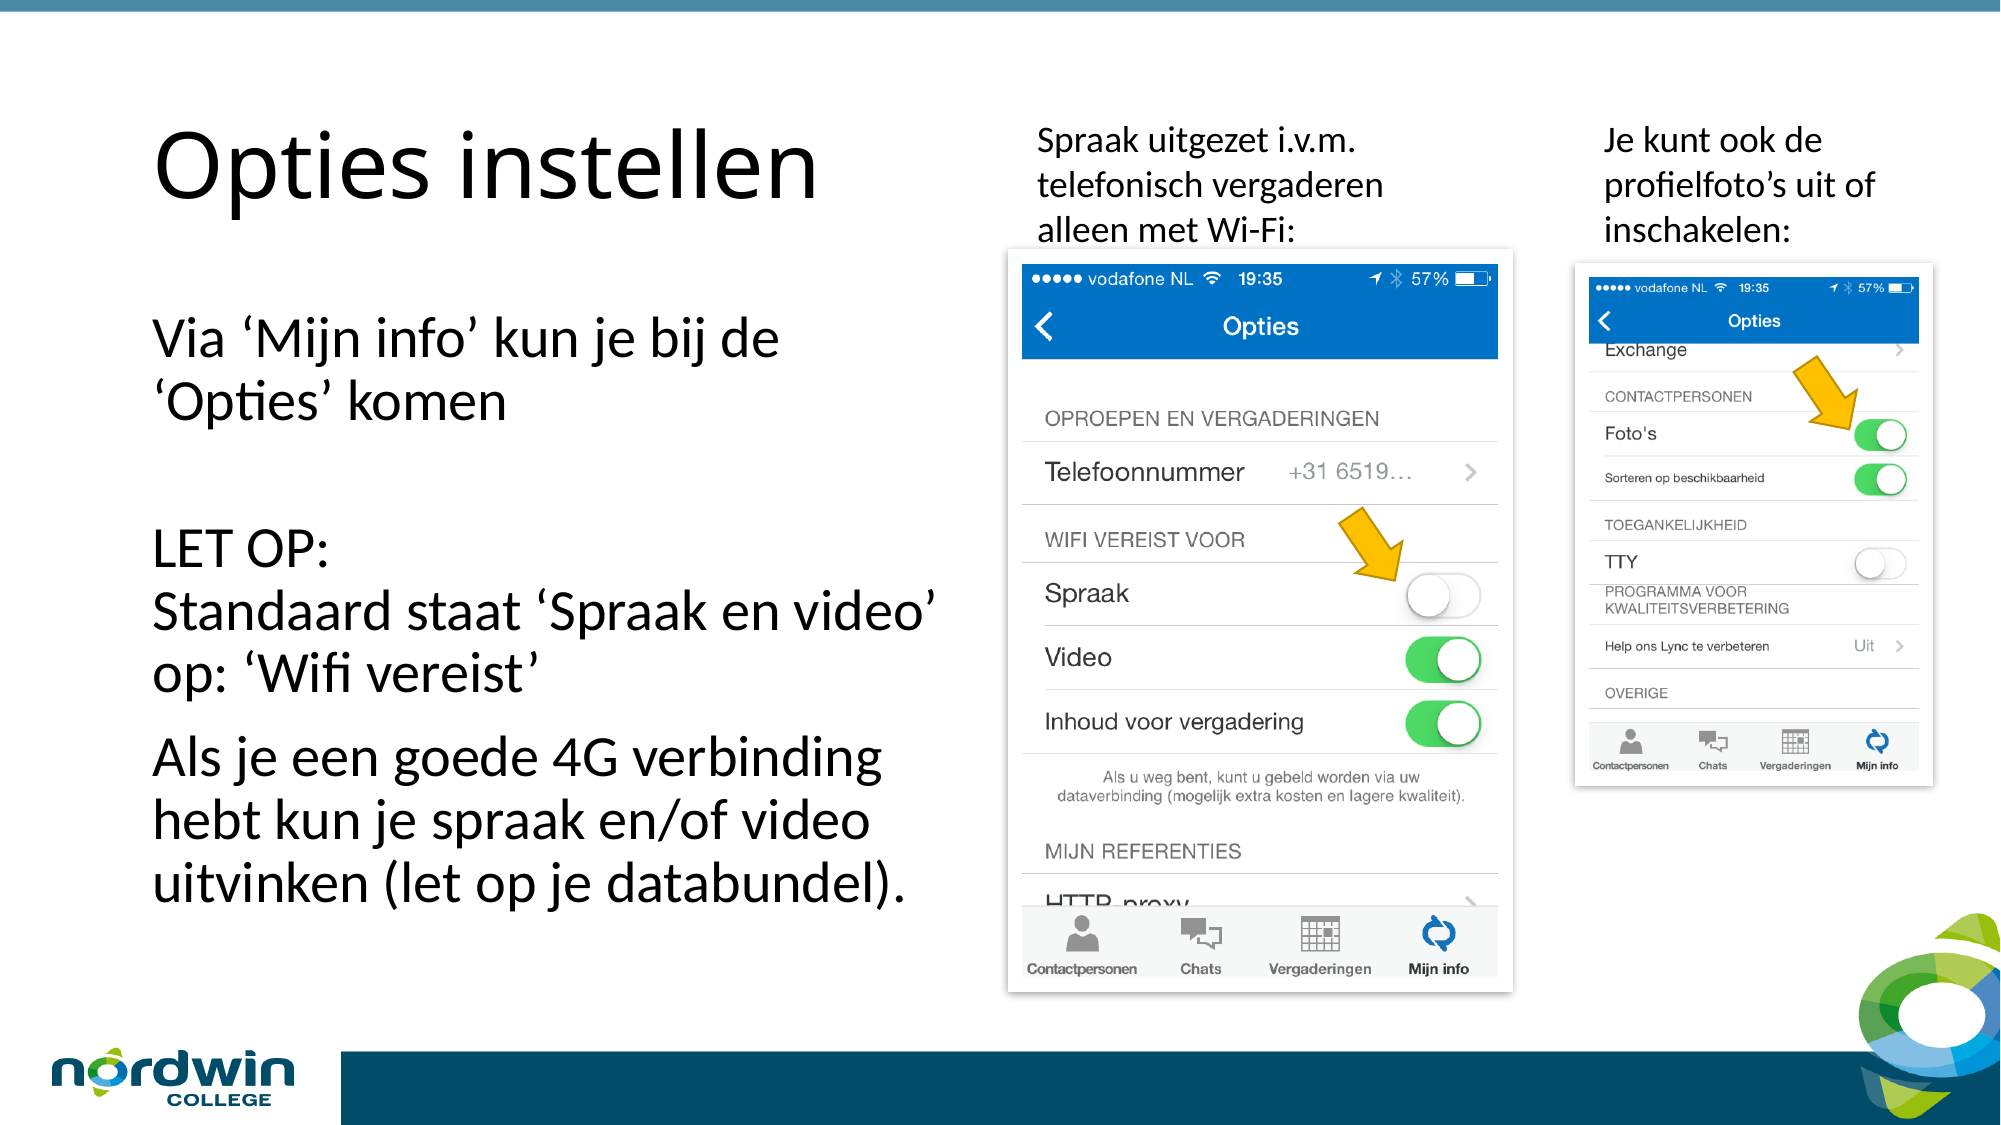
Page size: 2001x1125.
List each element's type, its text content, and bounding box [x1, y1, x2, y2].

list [1589, 277, 1919, 772]
text_box Spraak uitgezet i.v.m. telefonisch vergaderen alleen met Wi-Fi: [1022, 107, 1408, 258]
picture [0, 0, 2001, 1125]
picture [1862, 1068, 1948, 1118]
text_box Je kunt ook de profielfoto’s uit of inschakelen: [1589, 107, 1975, 258]
title Opties instellen [137, 59, 1863, 278]
list Via ‘Mijn info’ kun je bij de ‘Opties’ komen LET OP: Standaard staat ‘Spraak en video’ op: ‘Wifi vereist’ Als je een goede 4G verbinding hebt kun je spraak en/of video uitvinken (let op je databundel). [137, 299, 988, 1014]
